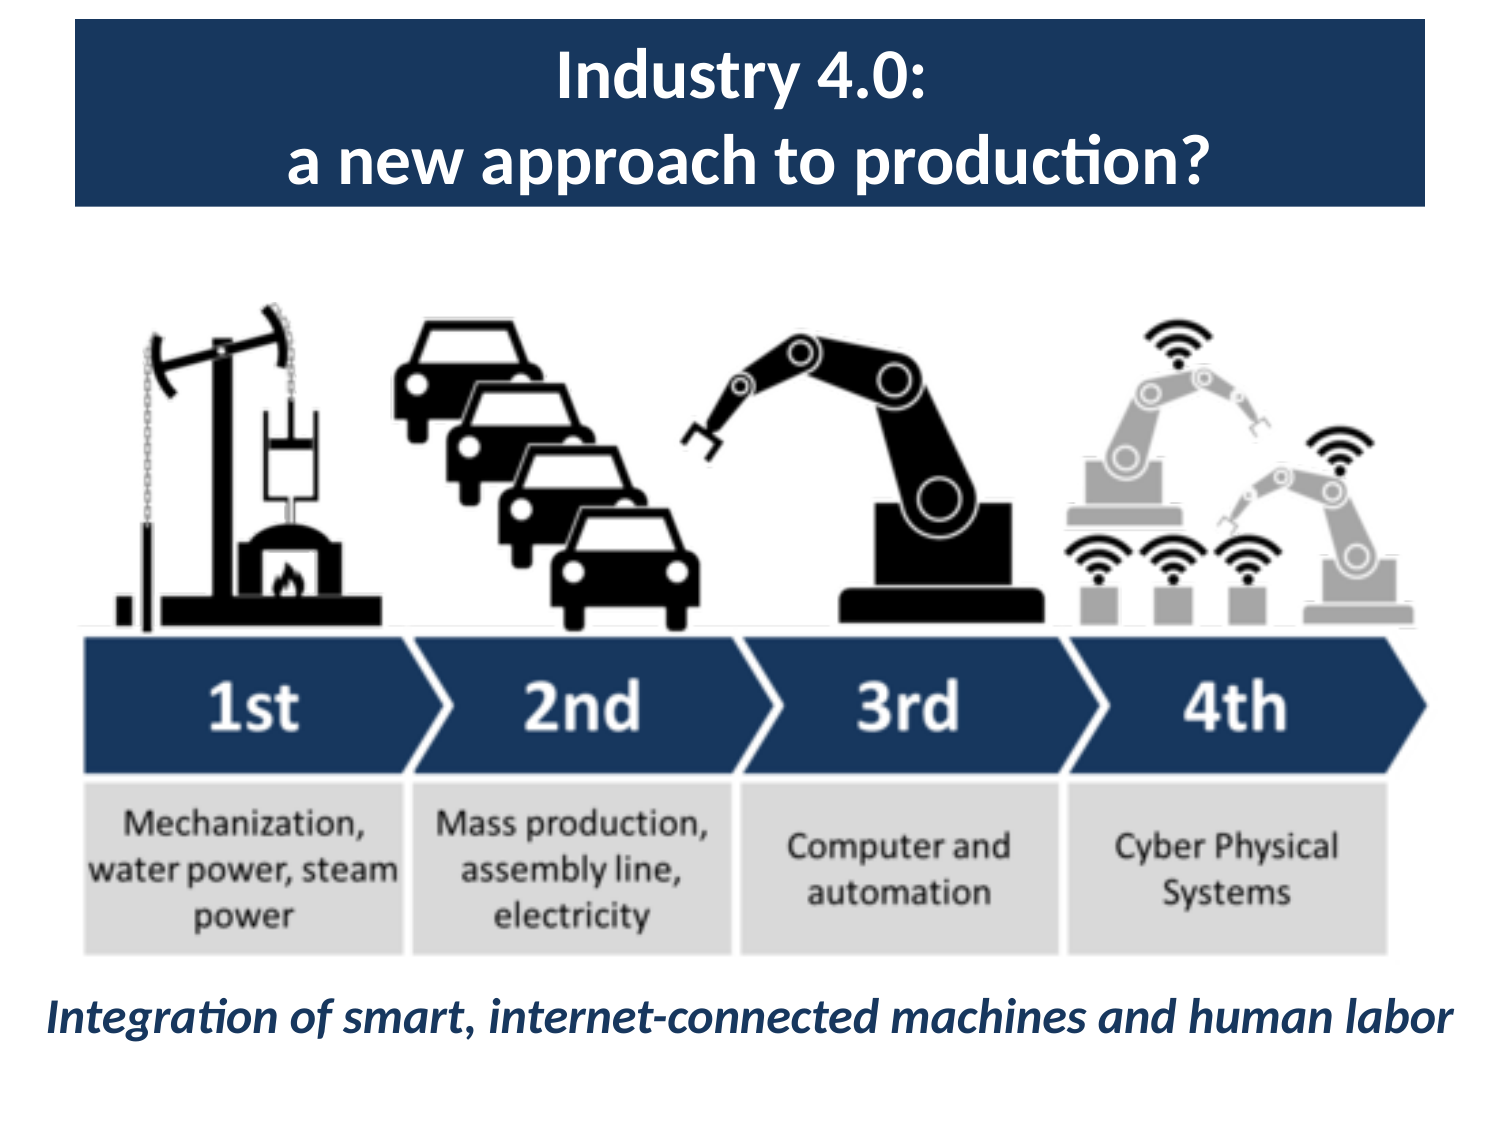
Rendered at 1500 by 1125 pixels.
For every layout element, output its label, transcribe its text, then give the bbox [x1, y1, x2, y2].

list Integration of smart, internet-connected machines and human labor [29, 975, 1471, 1125]
title Industry 4.0: a new approach to production? [75, 19, 1425, 207]
picture [76, 302, 1438, 965]
